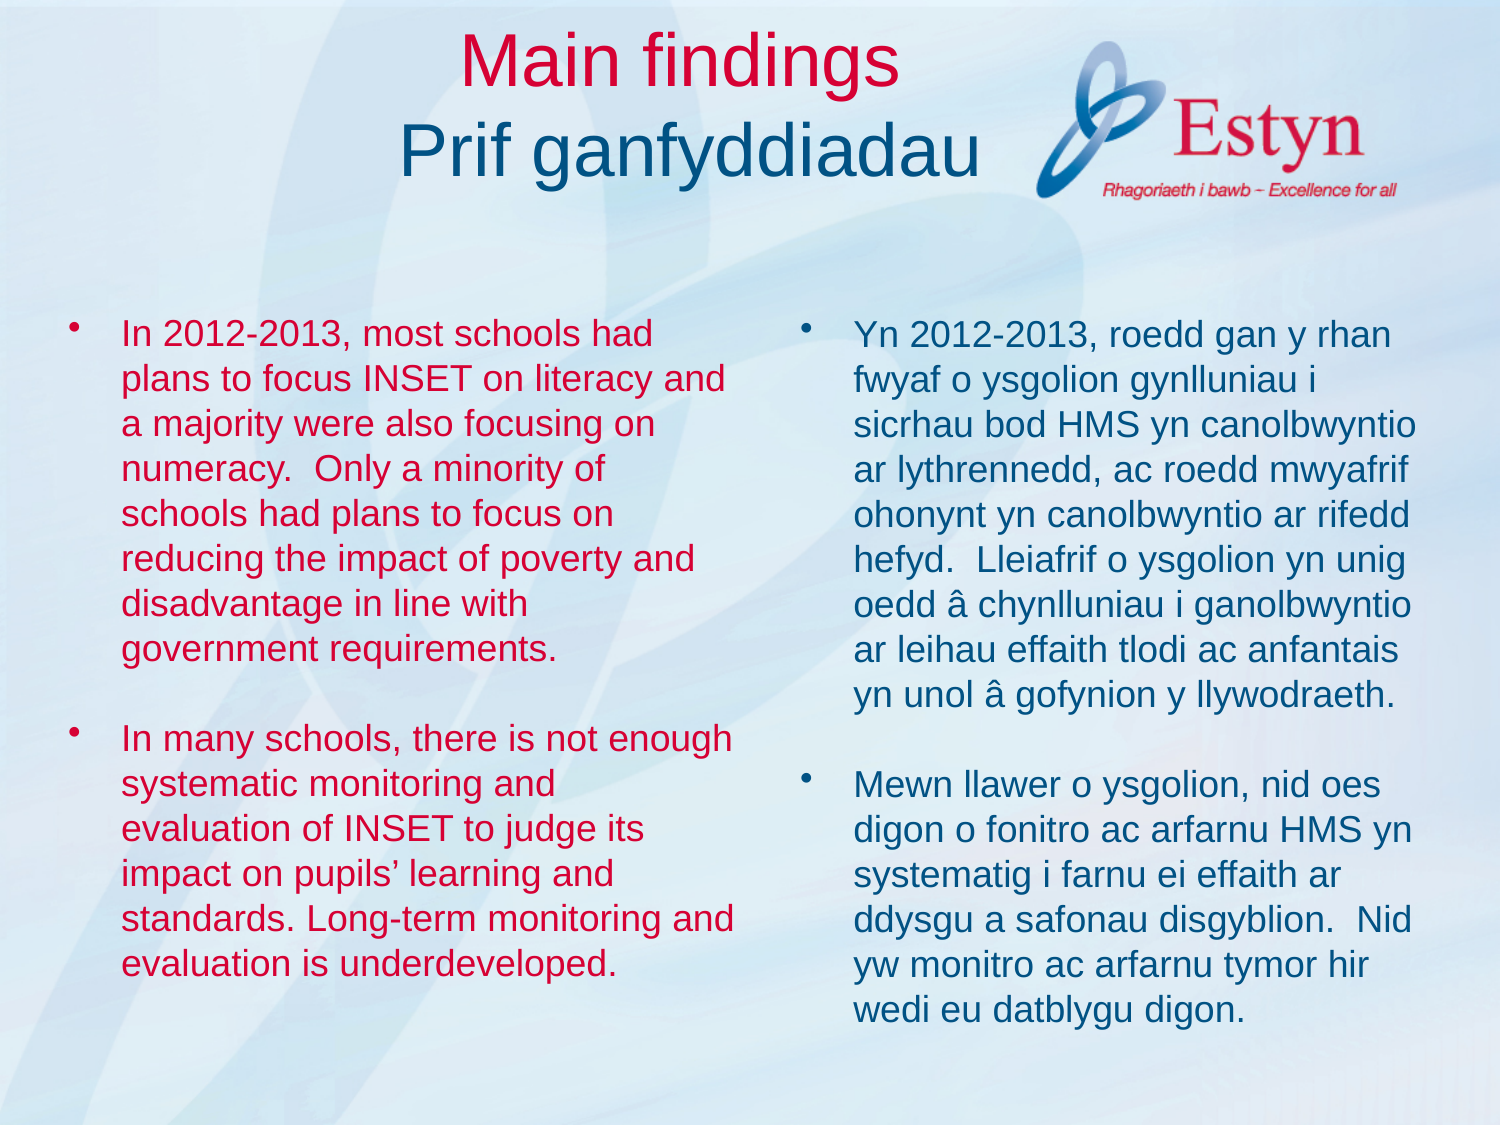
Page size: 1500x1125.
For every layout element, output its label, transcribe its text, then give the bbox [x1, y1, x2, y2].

text_box Yn 2012-2013, roedd gan y rhan fwyaf o ysgolion gynlluniau i sicrhau bod HMS yn canolbwyntio ar lythrennedd, ac roedd mwyafrif ohonynt yn canolbwyntio ar rifedd hefyd. Lleiafrif o ysgolion yn unig oedd â chynlluniau i ganolbwyntio ar leihau effaith tlodi ac anfantais yn unol â gofynion y llywodraeth. Mewn llawer o ysgolion, nid oes digon o fonitro ac arfarnu HMS yn systematig i farnu ei effaith ar ddysgu a safonau disgyblion. Nid yw monitro ac arfarnu tymor hir wedi eu datblygu digon. [785, 302, 1459, 1038]
picture [0, 0, 1500, 1125]
title Main findings Prif ganfyddiadau [52, 42, 1329, 161]
list In 2012-2013, most schools had plans to focus INSET on literacy and a majority were also focusing on numeracy. Only a minority of schools had plans to focus on reducing the impact of poverty and disadvantage in line with government requirements. In many schools, there is not enough systematic monitoring and evaluation of INSET to judge its impact on pupils’ learning and standards. Long-term monitoring and evaluation is underdeveloped. [52, 301, 751, 1118]
